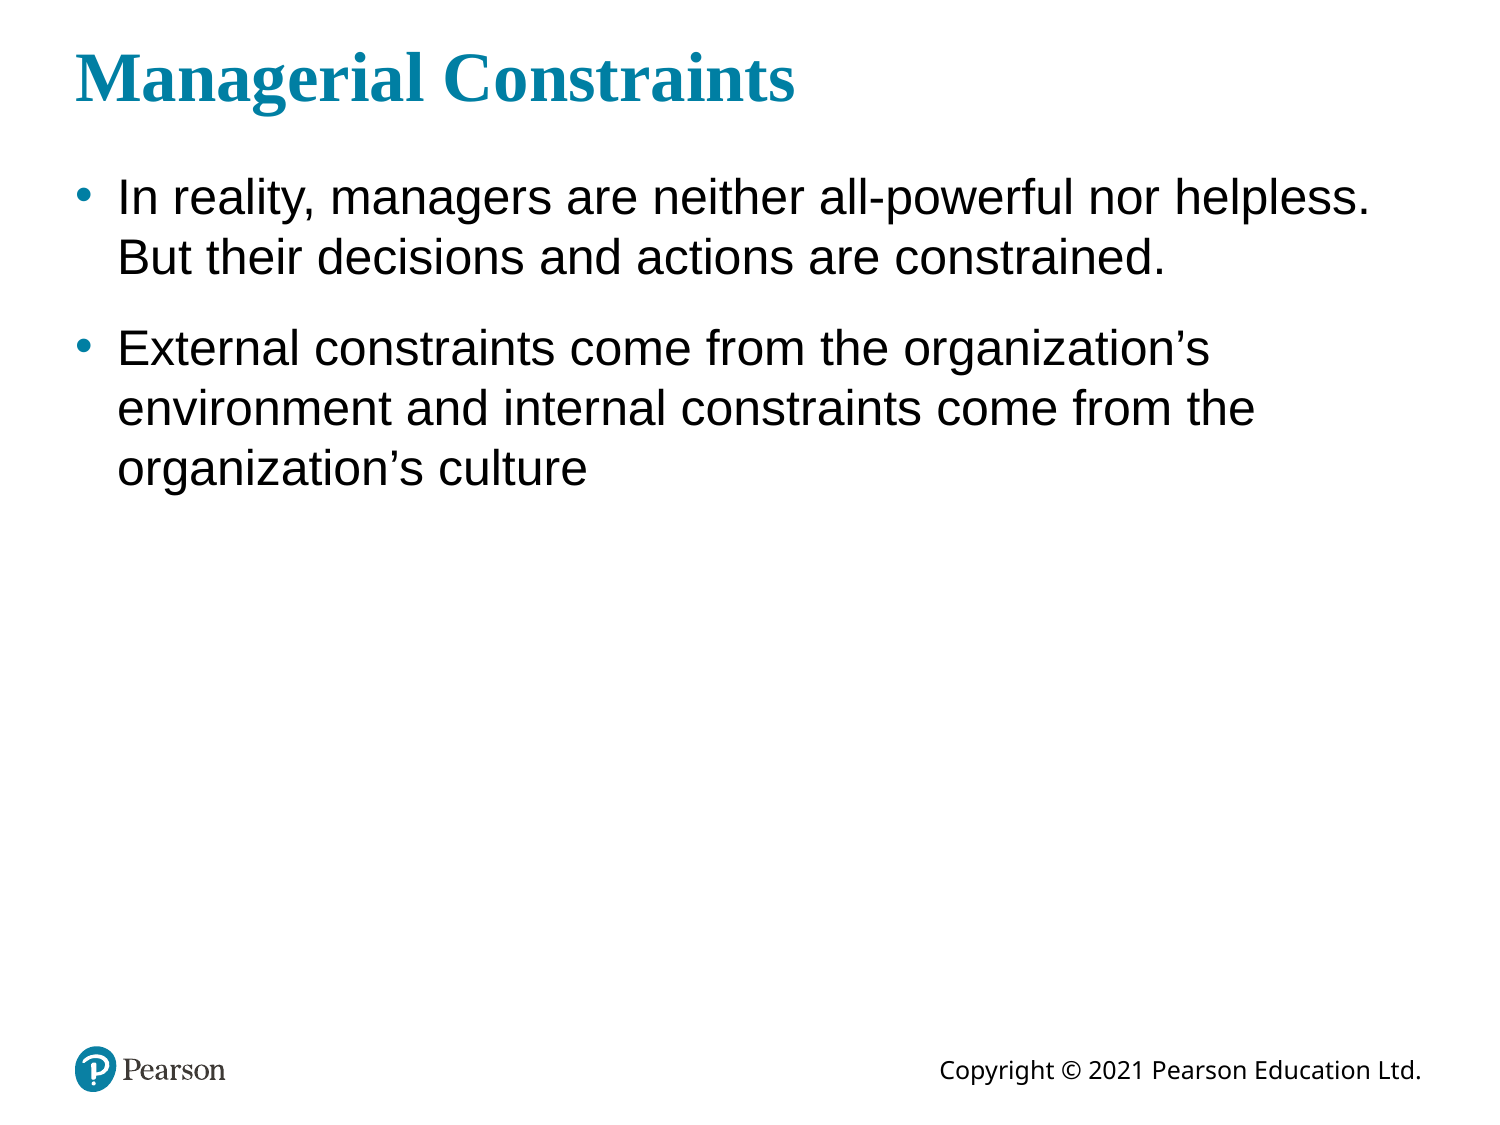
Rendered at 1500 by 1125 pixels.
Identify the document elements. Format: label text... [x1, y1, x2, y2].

list In reality, managers are neither all-powerful nor helpless. But their decisions and actions are constrained. External constraints come from the organization’s environment and internal constraints come from the organization’s culture [75, 164, 1425, 525]
title Managerial Constraints [75, 37, 1425, 116]
